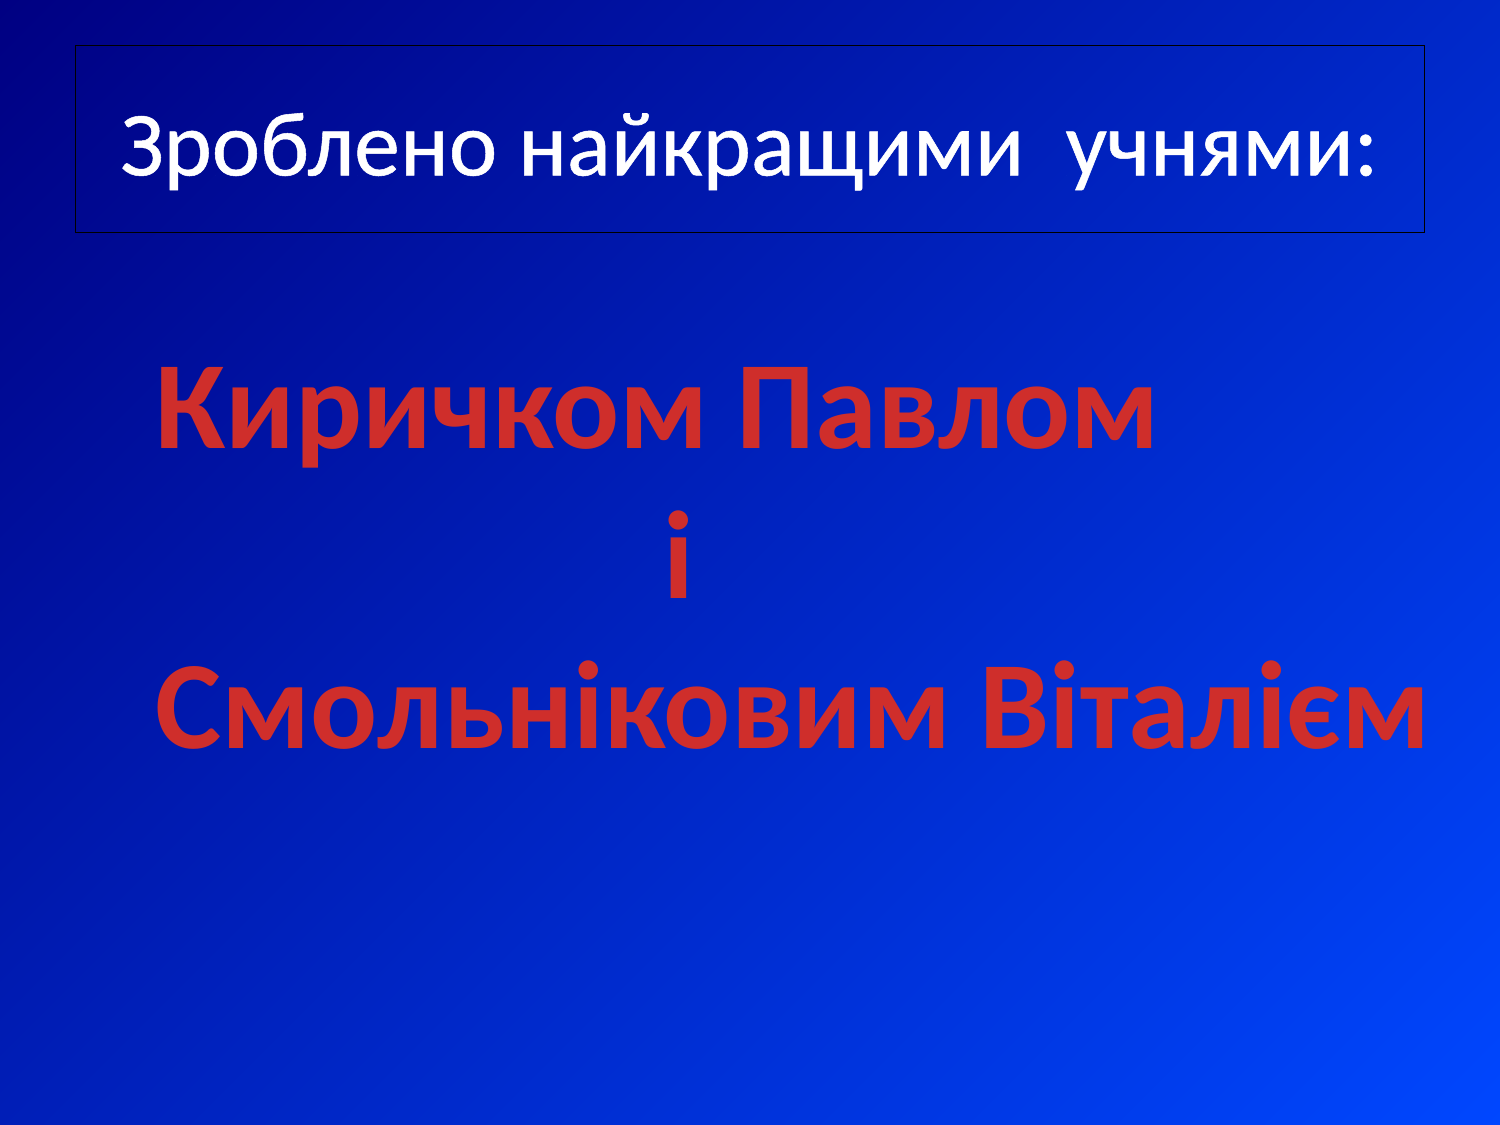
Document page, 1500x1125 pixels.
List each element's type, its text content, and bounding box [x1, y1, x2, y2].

text_box Киричком Павлом і Смольніковим Віталієм [140, 316, 1465, 782]
title Зроблено найкращими учнями: [75, 45, 1425, 233]
